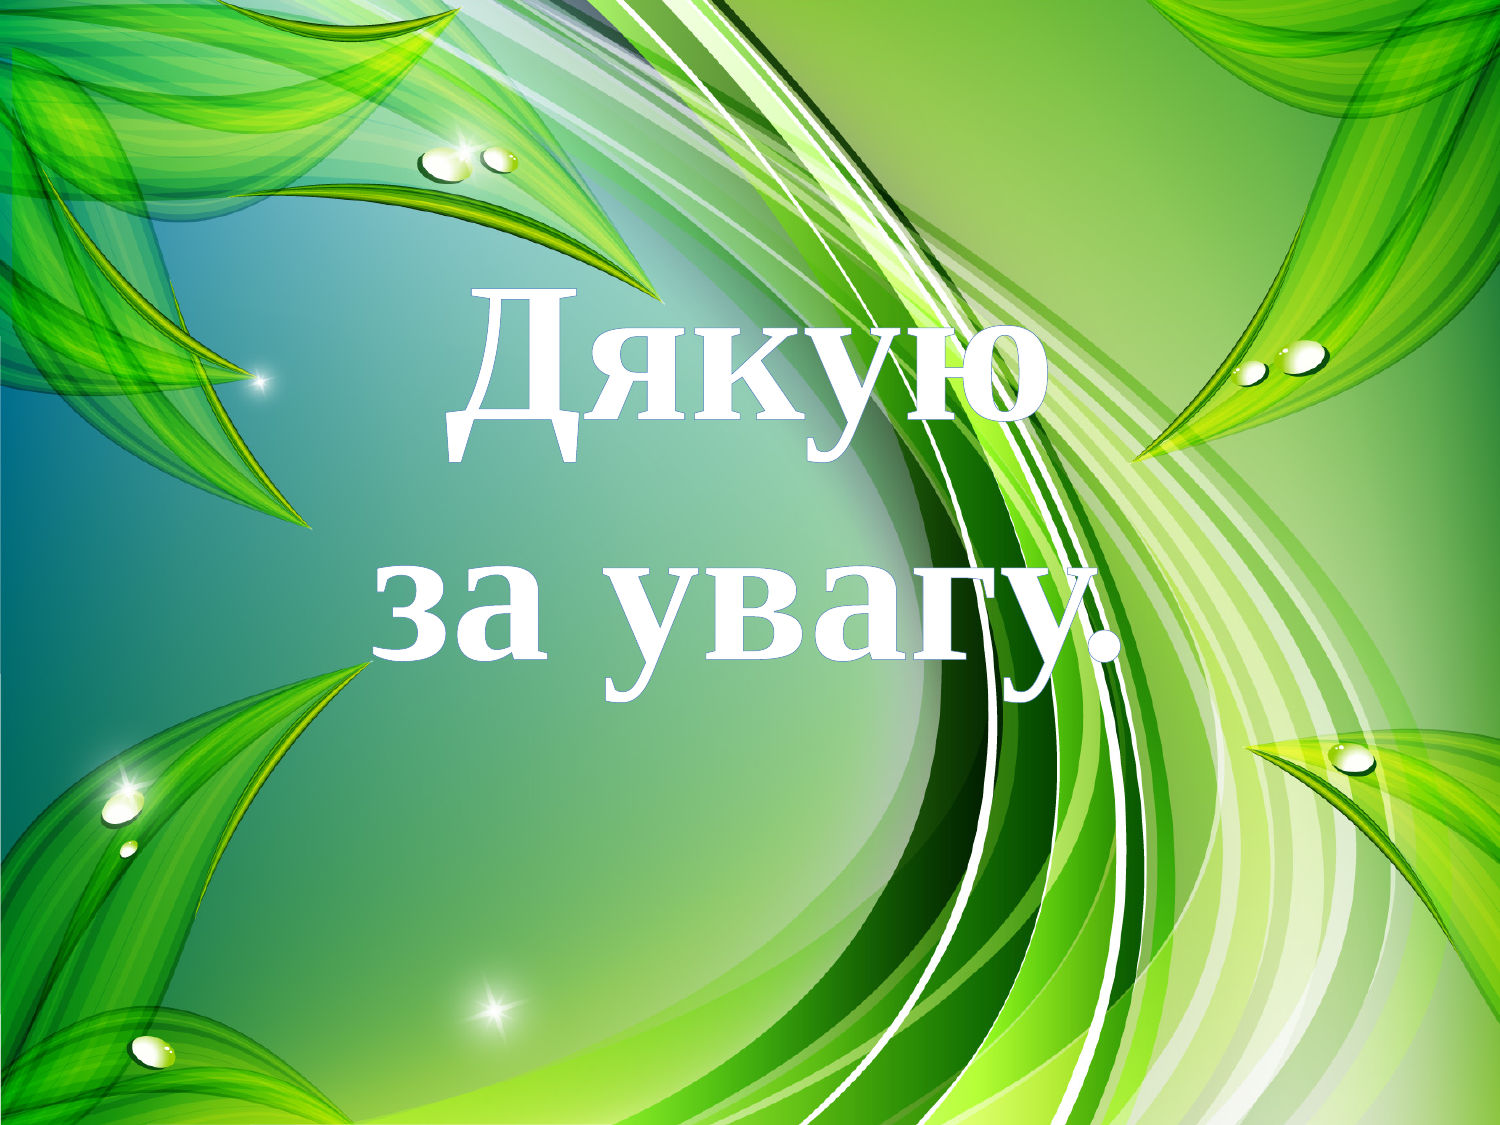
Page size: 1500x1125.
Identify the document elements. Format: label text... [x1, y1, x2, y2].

text_box Дякую за увагу. [0, 212, 1500, 882]
picture [0, 0, 1500, 212]
picture [0, 882, 1500, 1125]
